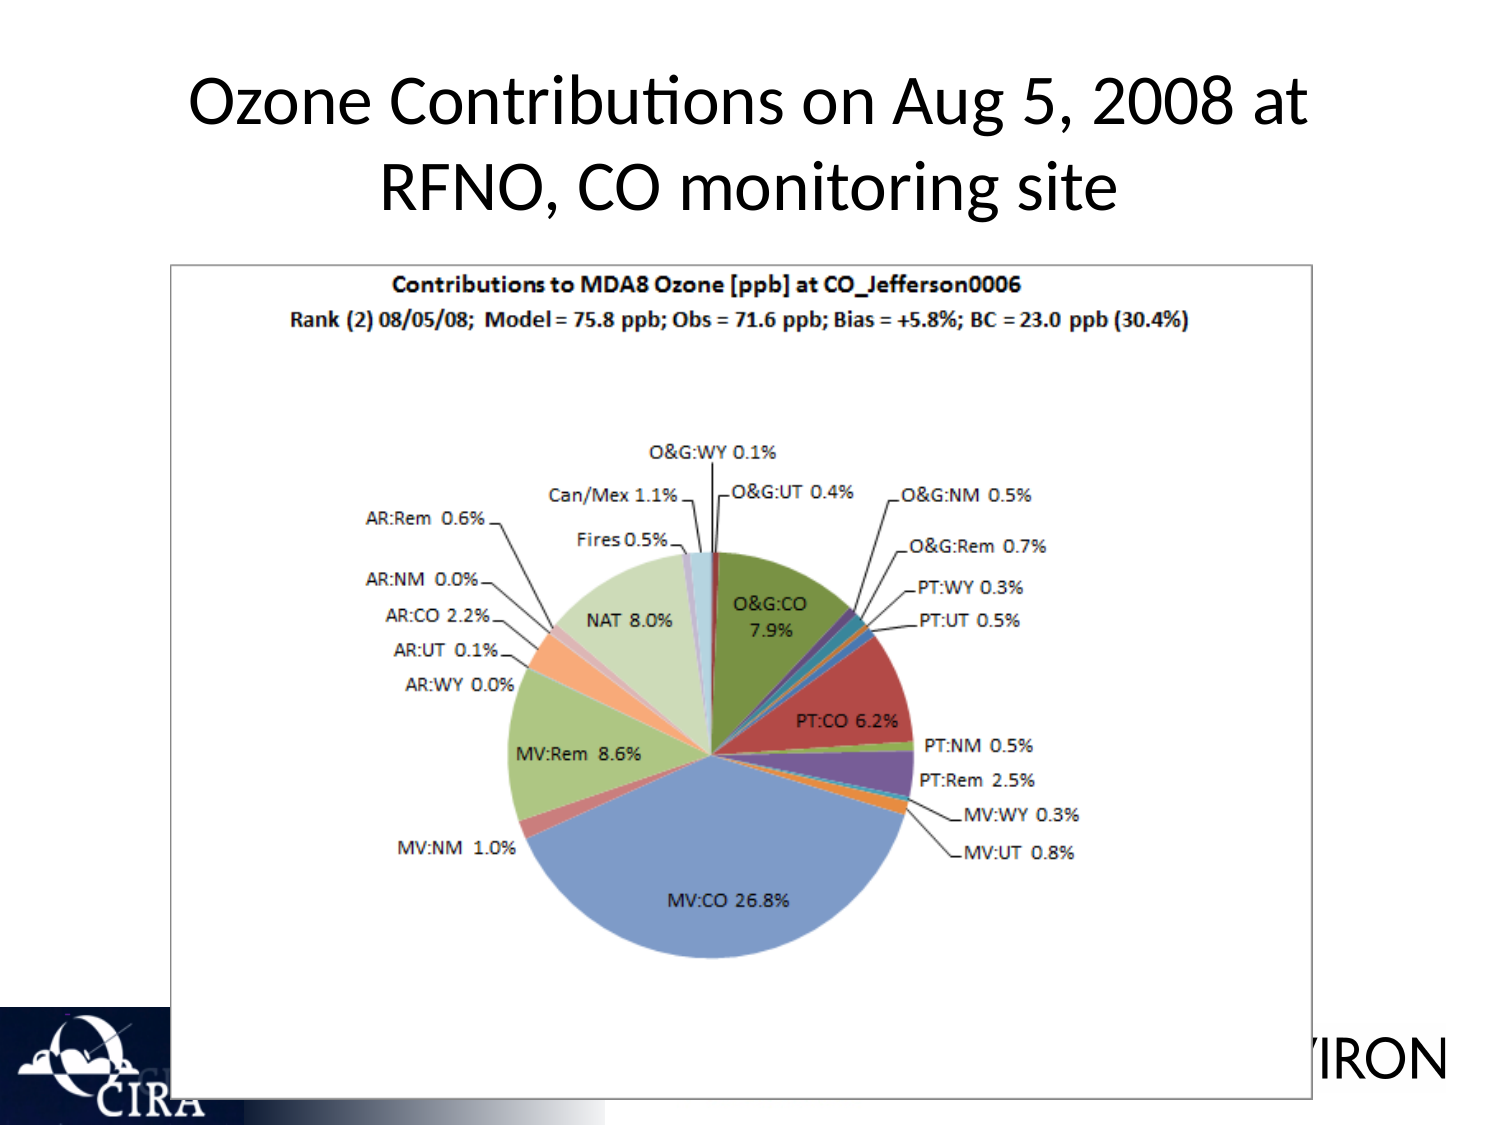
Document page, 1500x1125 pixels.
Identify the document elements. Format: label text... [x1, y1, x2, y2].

title Ozone Contributions on Aug 5, 2008 at RFNO, CO monitoring site [75, 45, 1425, 233]
picture [0, 263, 1446, 1125]
